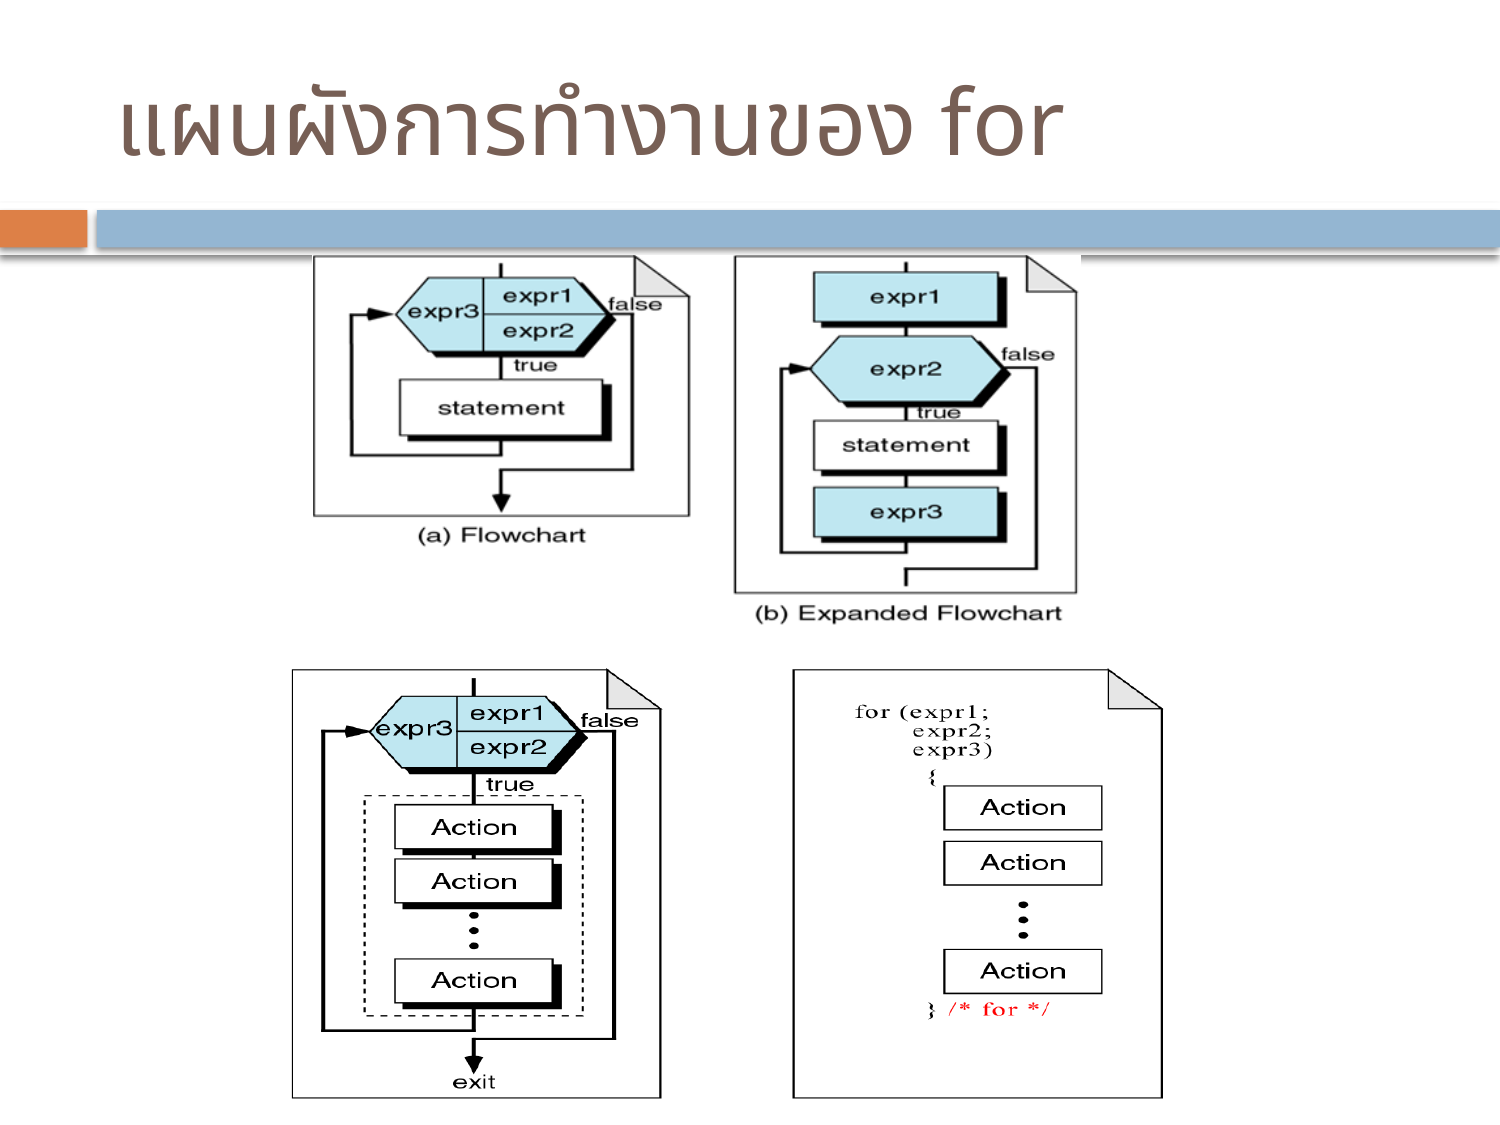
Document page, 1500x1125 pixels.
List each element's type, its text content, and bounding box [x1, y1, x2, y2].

title แผนผังการทำงานของ for [100, 37, 1438, 200]
picture [291, 668, 1164, 1107]
picture [312, 255, 1081, 634]
